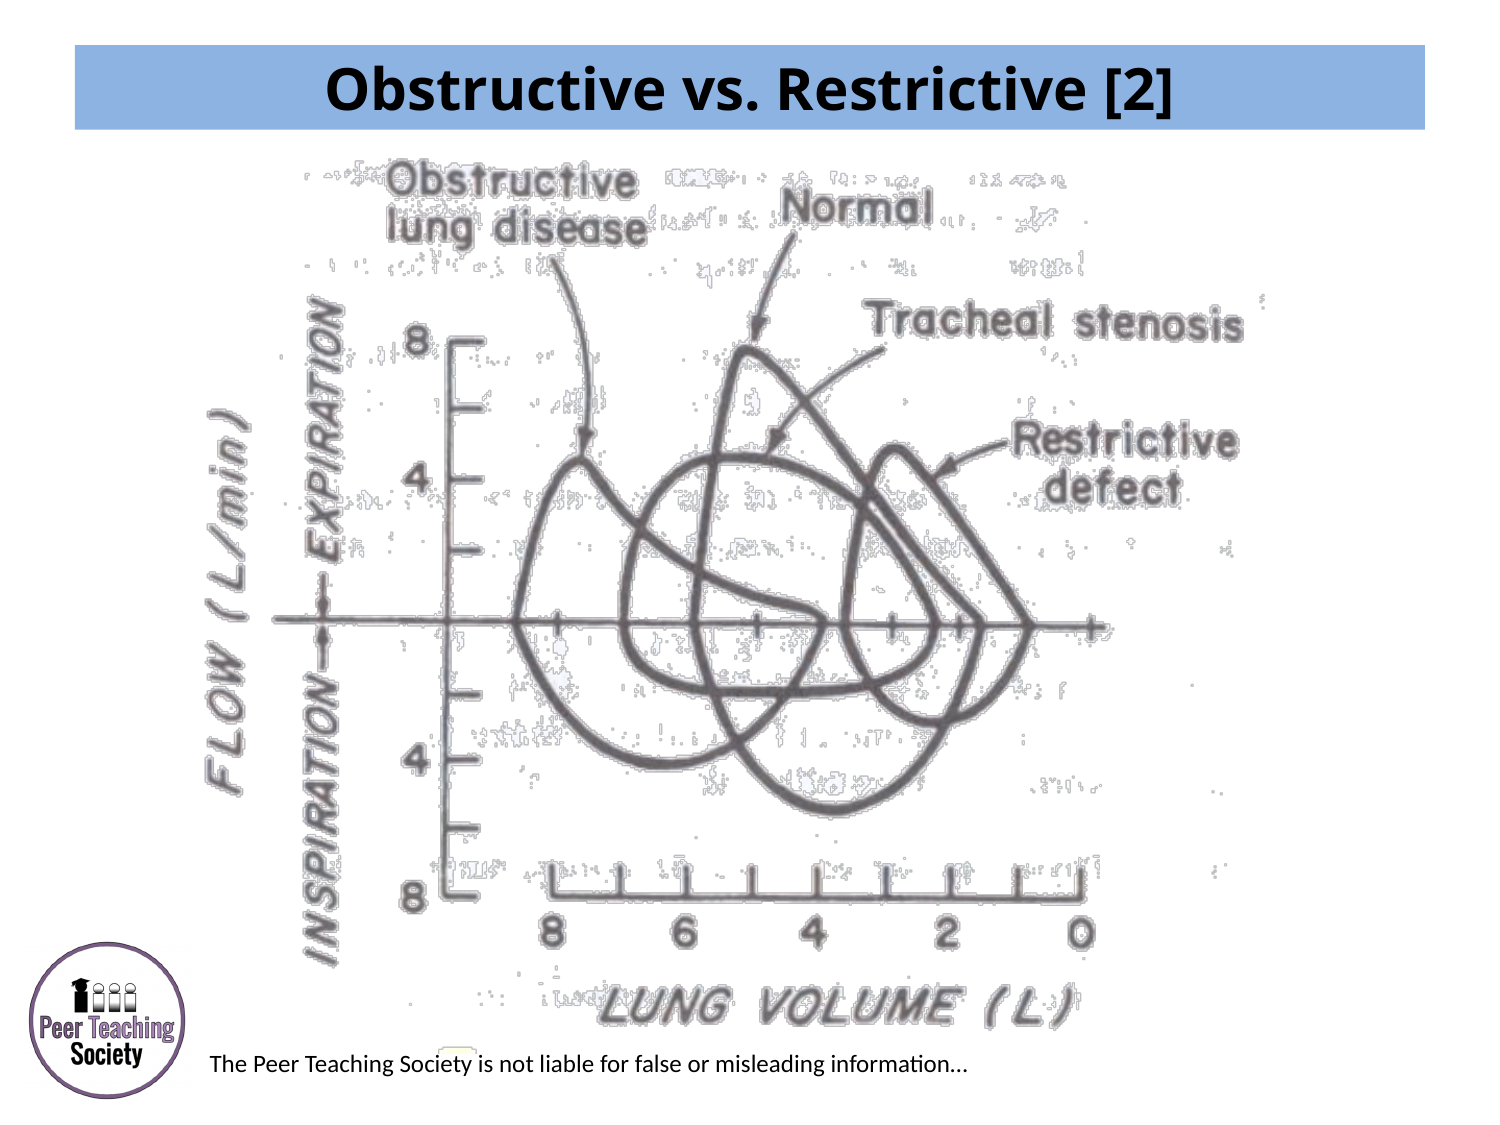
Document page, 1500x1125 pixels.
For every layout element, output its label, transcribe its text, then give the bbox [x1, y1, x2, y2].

picture [24, 149, 1273, 1105]
text_box Obstructive vs. Restrictive [2] [74, 45, 1425, 130]
text_box The Peer Teaching Society is not liable for false or misleading information… [200, 1062, 1026, 1086]
